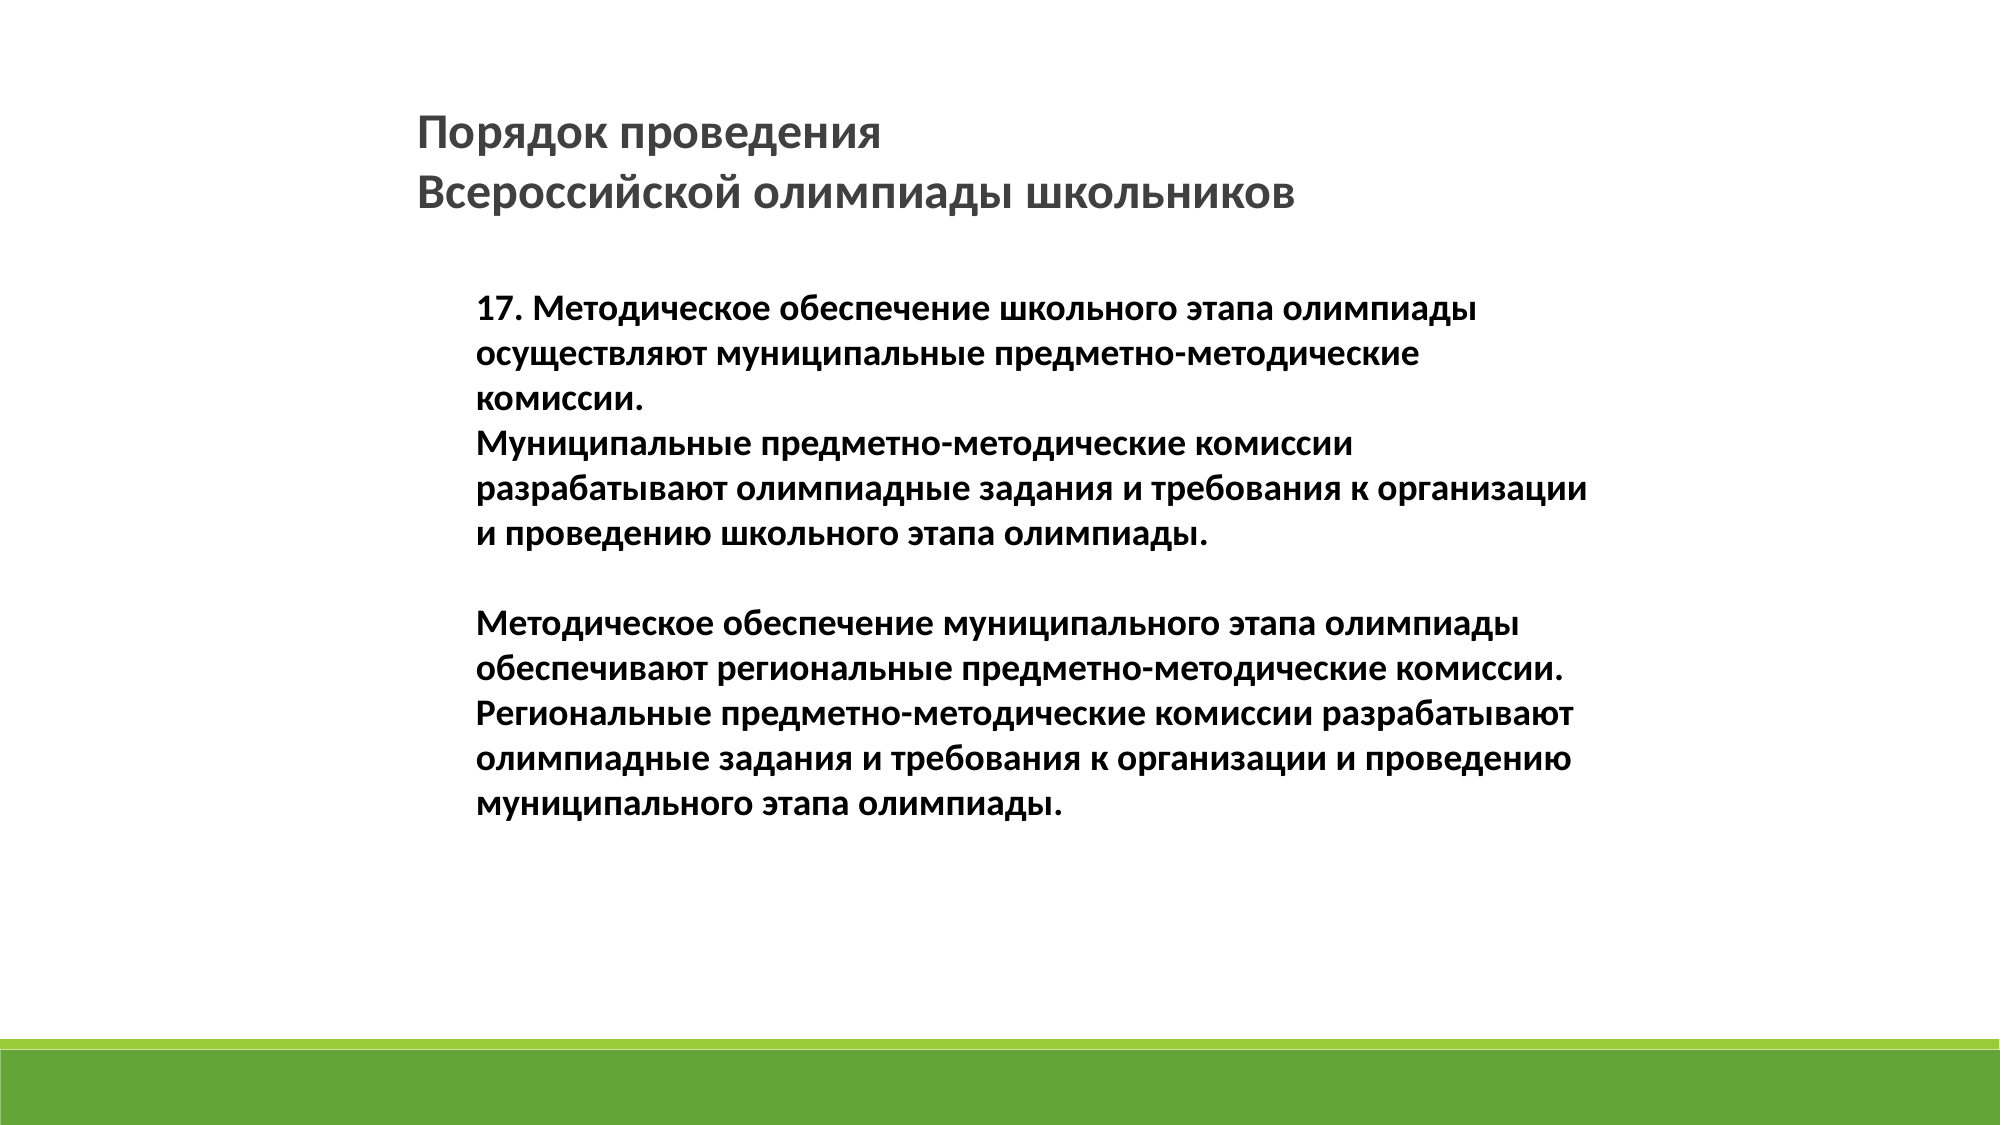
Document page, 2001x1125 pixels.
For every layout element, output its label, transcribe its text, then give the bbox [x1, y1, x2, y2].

text_box Порядок проведения Всероссийской олимпиады школьников 17. Методическое обеспечение школьного этапа олимпиады осуществляют муниципальные предметно-методические комиссии. Муниципальные предметно-методические комиссии разрабатывают олимпиадные задания и требования к организации и проведению школьного этапа олимпиады. Методическое обеспечение муниципального этапа олимпиады обеспечивают региональные предметно-методические комиссии. Региональные предметно-методические комиссии разрабатывают олимпиадные задания и требования к организации и проведению муниципального этапа олимпиады. [402, 91, 1612, 831]
